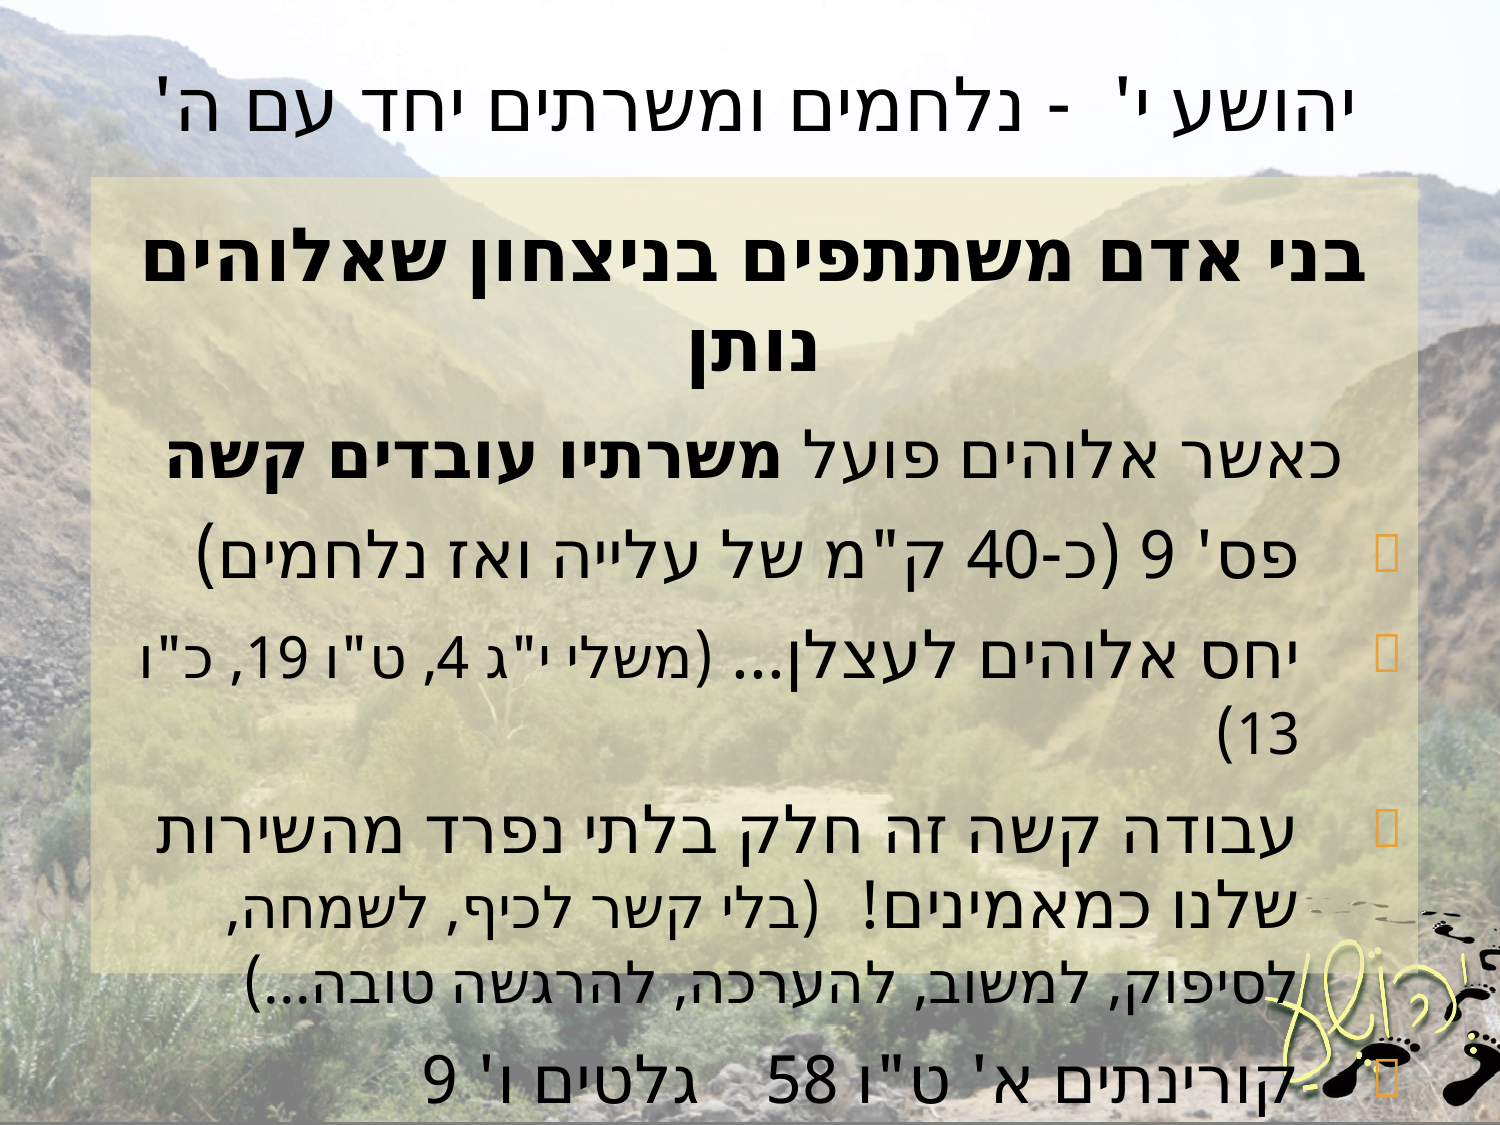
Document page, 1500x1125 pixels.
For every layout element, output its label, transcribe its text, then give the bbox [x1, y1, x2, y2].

picture [0, 0, 1500, 1125]
title יהושע י' - נלחמים ומשרתים יחד עם ה' [90, 0, 1418, 176]
list בני אדם משתתפים בניצחון שאלוהים נותן כאשר אלוהים פועל משרתיו עובדים קשה פס' 9 (כ-40 ק"מ של עלייה ואז נלחמים) יחס אלוהים לעצלן... (משלי י"ג 4, ט"ו 19, כ"ו 13) עבודה קשה זה חלק בלתי נפרד מהשירות שלנו כמאמינים! (בלי קשר לכיף, לשמחה, לסיפוק, למשוב, להערכה, להרגשה טובה...) קורינתים א' ט"ו 58 גלטים ו' 9 [90, 176, 1418, 974]
